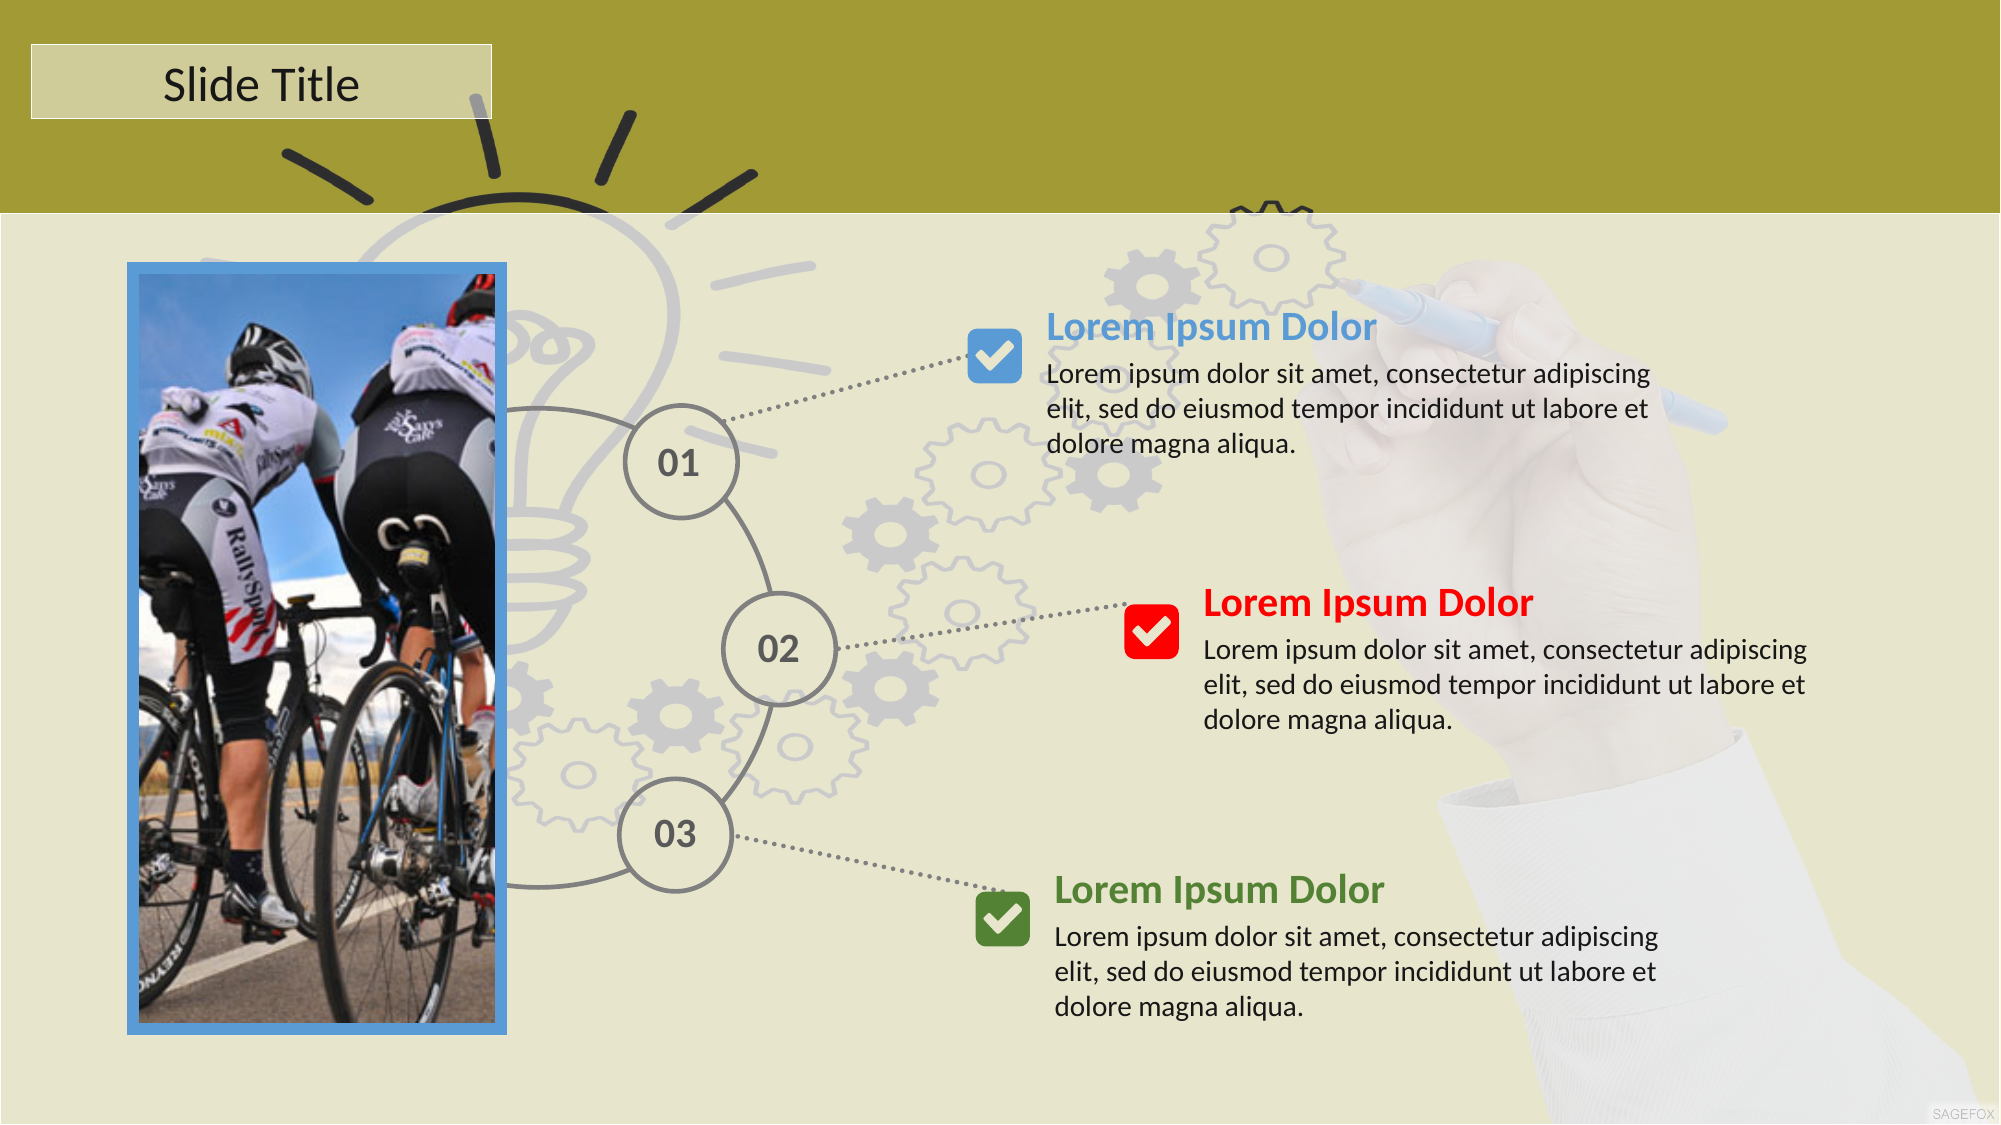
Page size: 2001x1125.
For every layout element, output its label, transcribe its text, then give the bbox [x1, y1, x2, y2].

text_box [731, 835, 976, 892]
text_box [726, 810, 732, 861]
text_box [619, 778, 723, 892]
text_box [132, 267, 502, 1030]
text_box [0, 213, 2000, 1125]
text_box [1124, 604, 1179, 660]
text_box [723, 593, 827, 706]
text_box Lorem Ipsum Dolor Lorem ipsum dolor sit amet, consectetur adipiscing elit, sed do eiusmod tempor incididunt ut labore et dolore magna aliqua. [1046, 298, 1664, 460]
text_box [502, 407, 636, 888]
text_box [538, 647, 773, 803]
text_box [835, 604, 1125, 650]
text_box Slide Title [31, 44, 492, 119]
text_box Lorem Ipsum Dolor Lorem ipsum dolor sit amet, consectetur adipiscing elit, sed do eiusmod tempor incididunt ut labore et dolore magna aliqua. [1203, 574, 1821, 736]
text_box 03 [639, 804, 726, 869]
text_box [625, 405, 730, 519]
text_box [829, 622, 836, 676]
text_box Lorem Ipsum Dolor Lorem ipsum dolor sit amet, consectetur adipiscing elit, sed do eiusmod tempor incididunt ut labore et dolore magna aliqua. [1054, 861, 1672, 1023]
text_box 01 [642, 432, 730, 498]
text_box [721, 328, 968, 422]
text_box [730, 433, 738, 491]
text_box [537, 498, 772, 648]
text_box [975, 891, 1030, 947]
text_box 02 [742, 618, 829, 684]
text_box [968, 328, 1022, 384]
